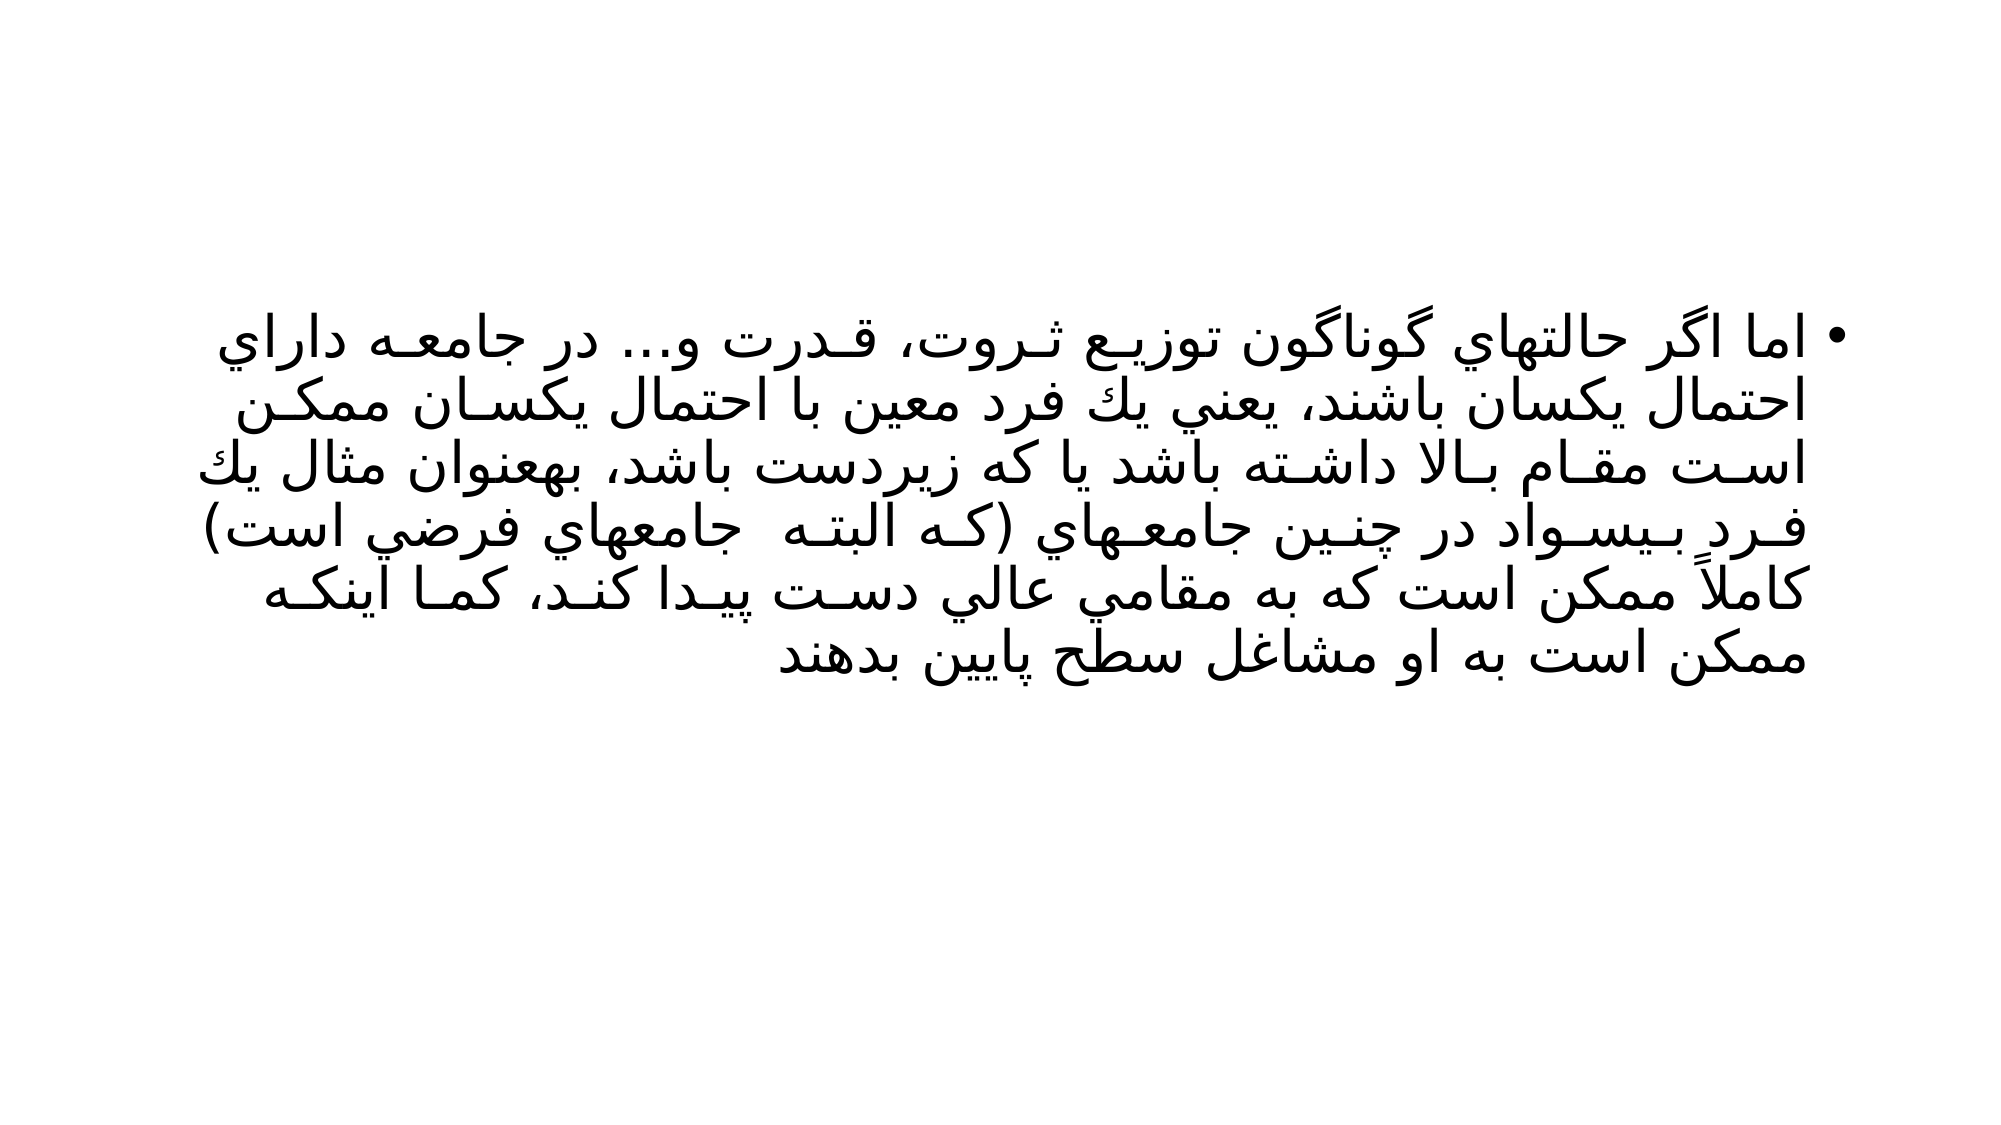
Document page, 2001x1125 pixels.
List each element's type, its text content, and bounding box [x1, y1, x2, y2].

list اما اگر حالتهاي گوناگون توزيـع ثـروت، قـدرت و... در جامعـه داراي احتمال يكسان باشند، يعني يك فرد معين با احتمال يكسـان ممكـن اسـت مقـام بـالا داشـته باشد يا كه زيردست باشد، بهعنوان مثال يك فـرد بـيسـواد در چنـين جامعـهاي (كـه البتـه جامعهاي فرضي است) كاملاً ممكن است كه به مقامي عالي دسـت پيـدا كنـد، كمـا اينكـه ممكن است به او مشاغل سطح پايين بدهند [137, 299, 1863, 1014]
